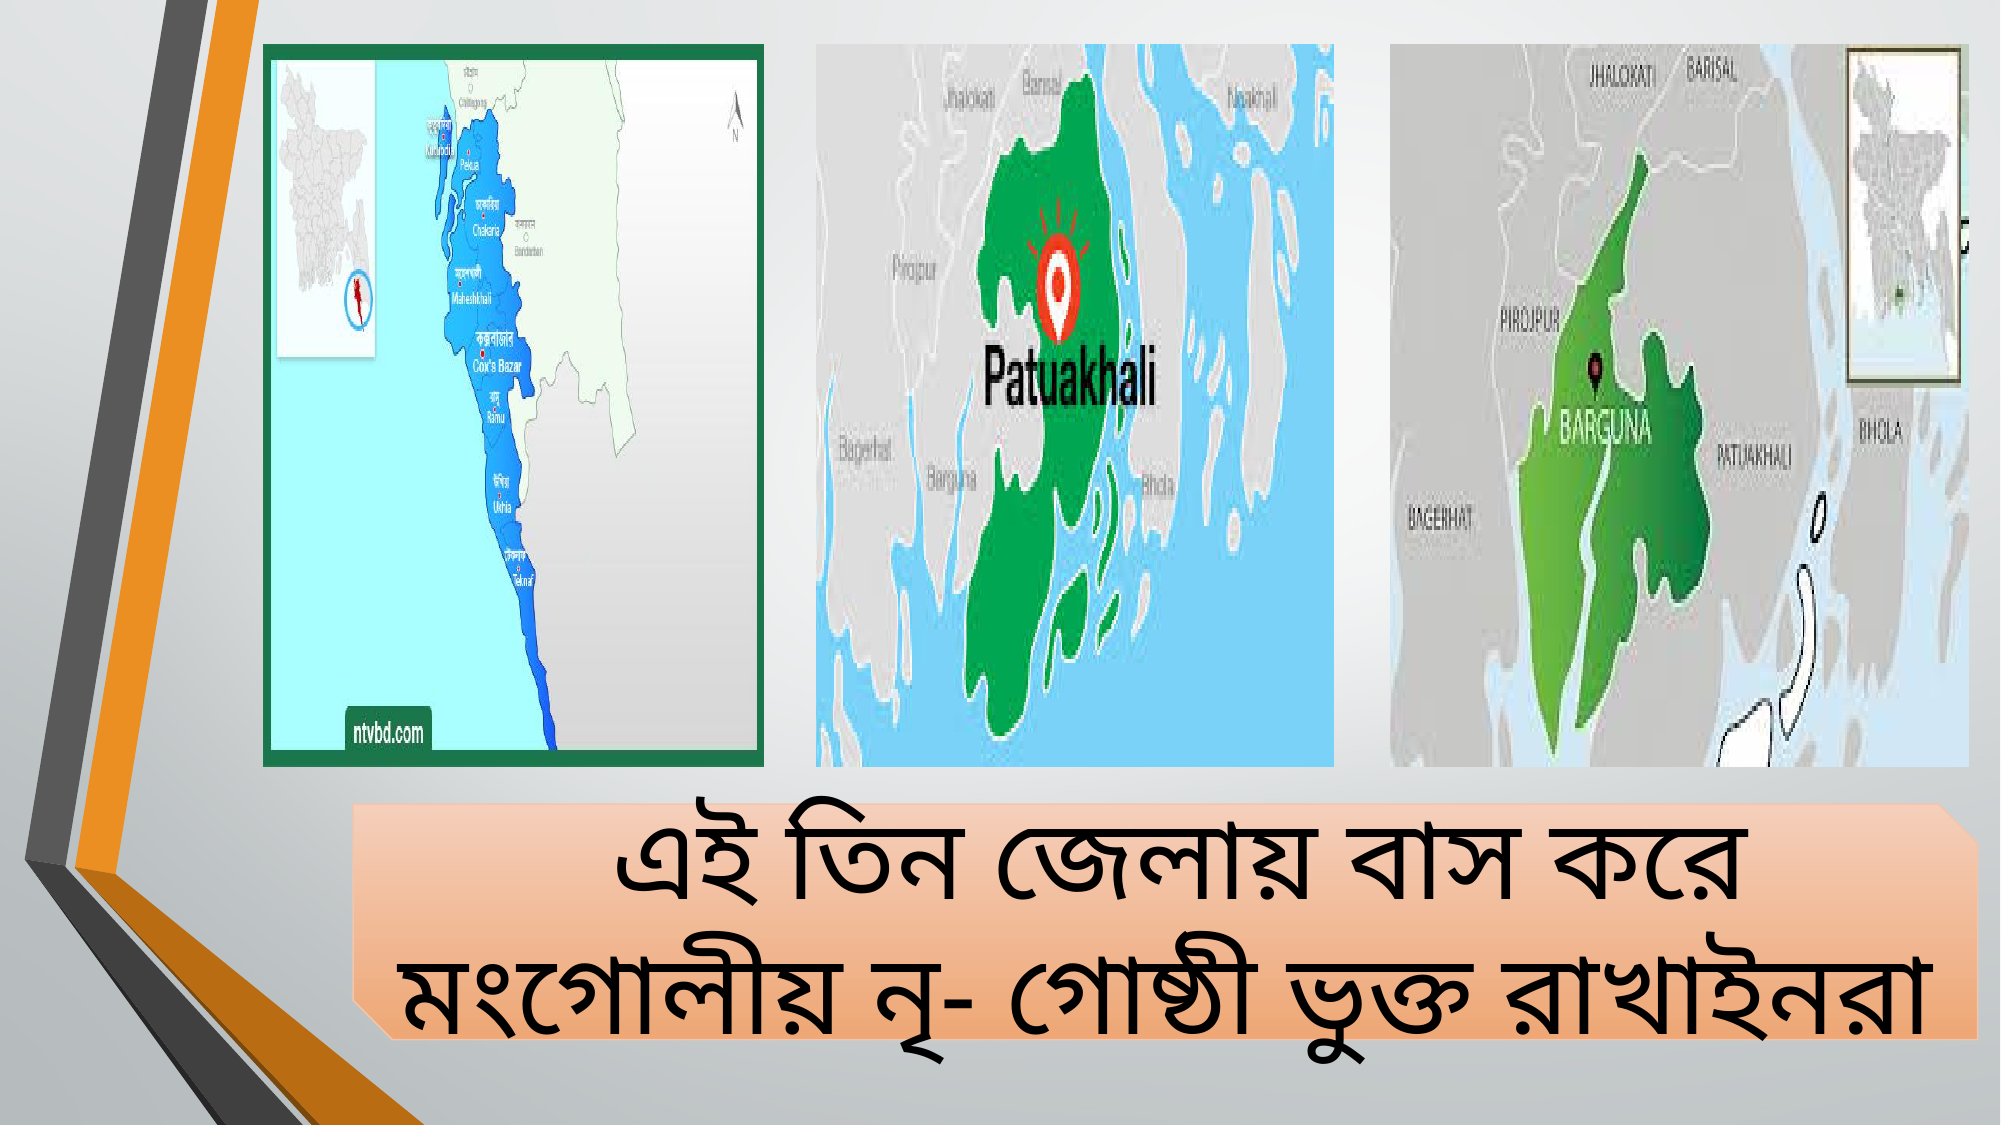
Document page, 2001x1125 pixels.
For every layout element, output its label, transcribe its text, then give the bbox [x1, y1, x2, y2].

picture [262, 43, 765, 767]
picture [816, 43, 1334, 767]
picture [1390, 43, 1969, 767]
text_box এই তিন জেলায় বাস করে মংগোলীয় নৃ- গোষ্ঠী ভুক্ত রাখাইনরা [352, 803, 1979, 1041]
